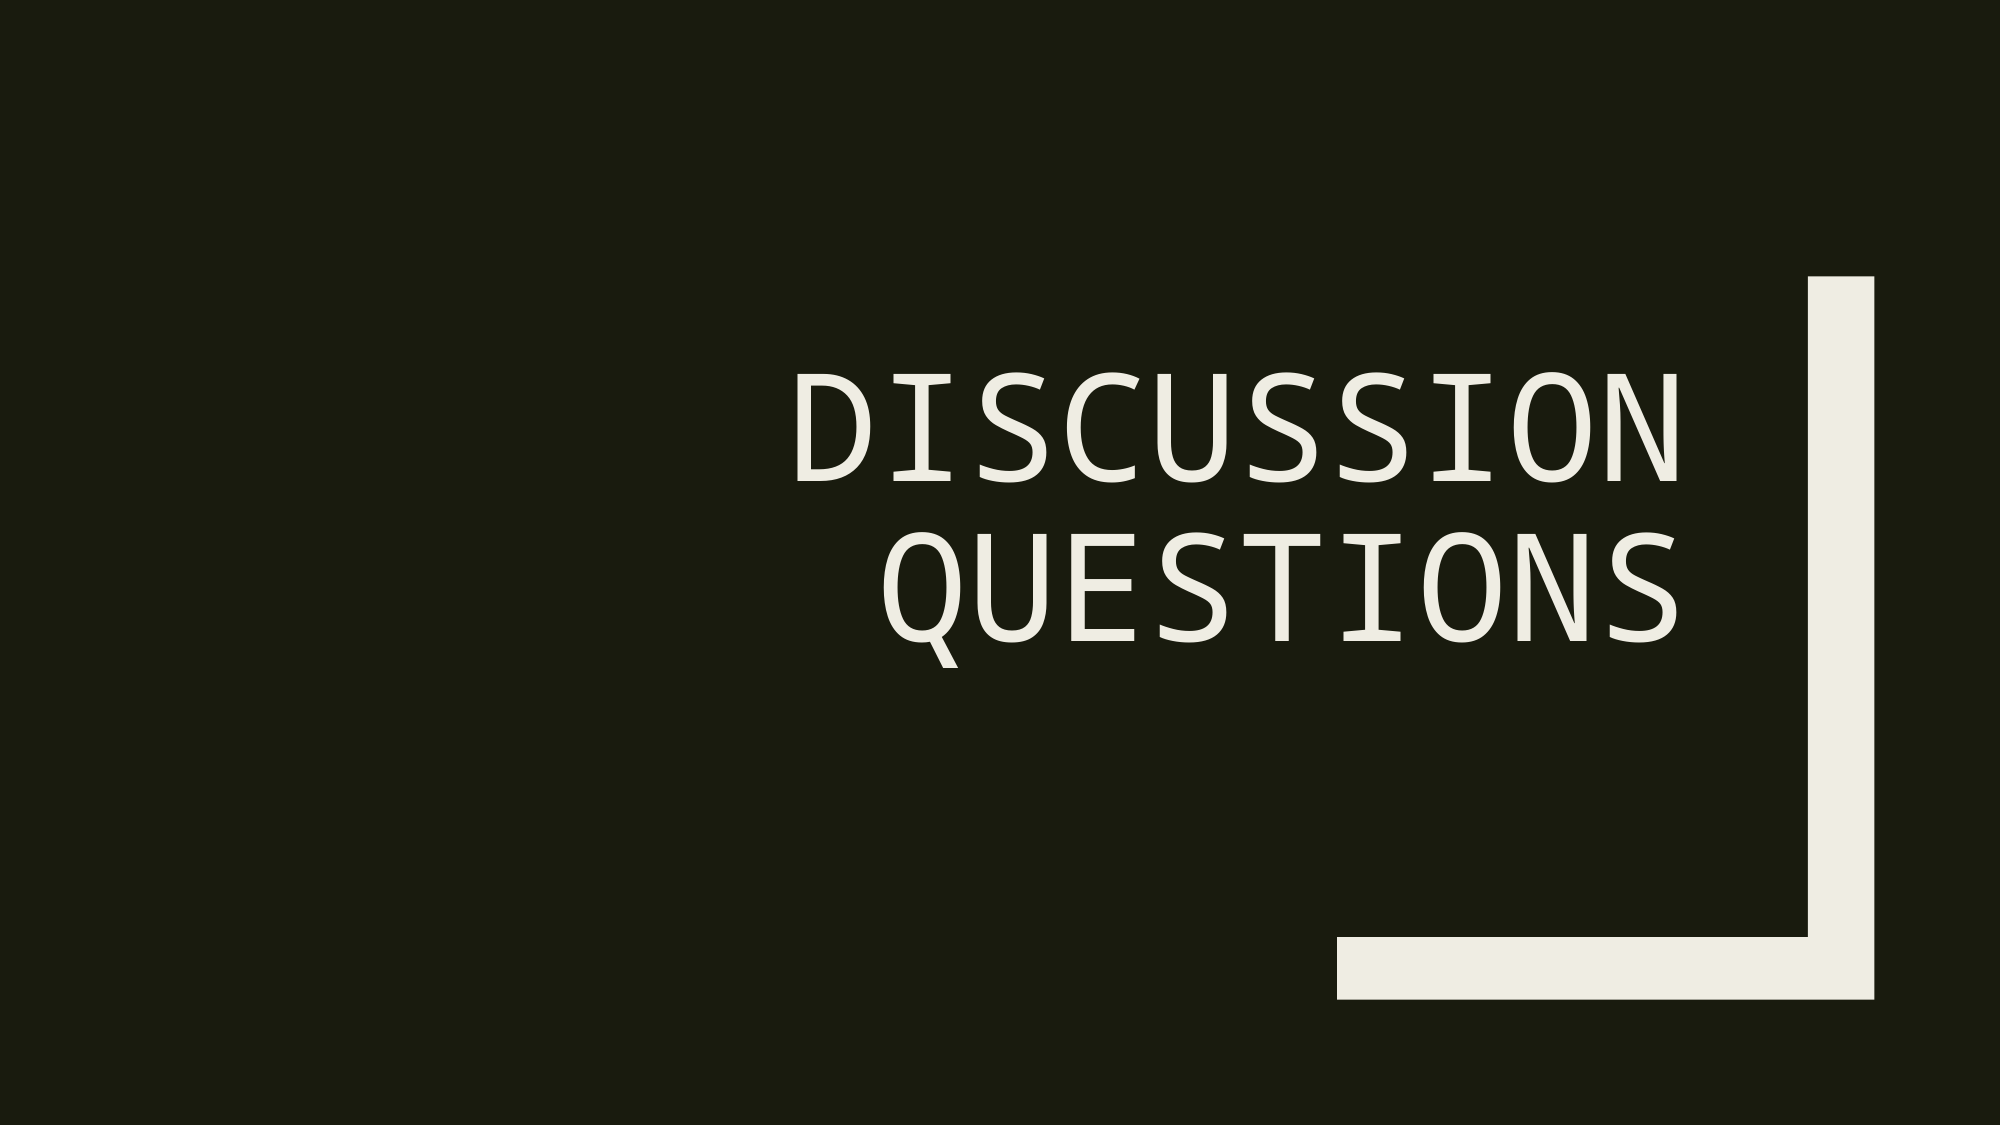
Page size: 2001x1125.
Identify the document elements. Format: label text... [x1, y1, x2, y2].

title Discussion QUESTIONS [125, 213, 1703, 682]
